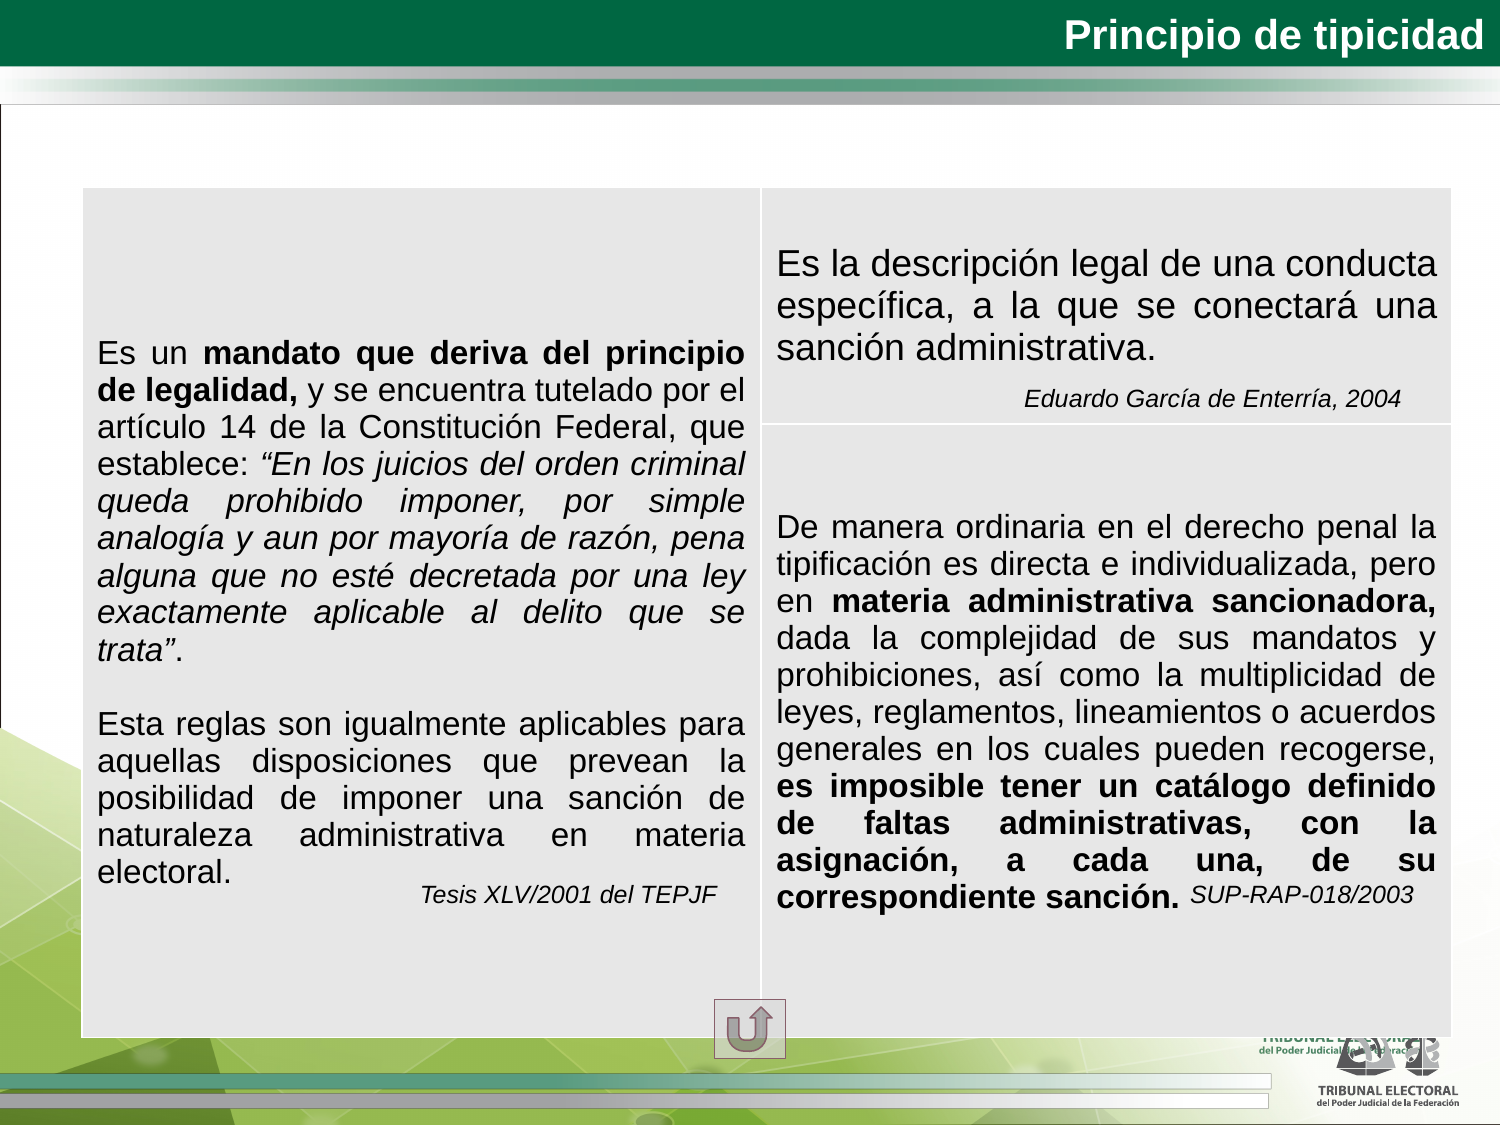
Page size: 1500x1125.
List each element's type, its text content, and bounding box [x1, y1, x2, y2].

picture [0, 105, 1500, 1125]
text_box [714, 999, 786, 1059]
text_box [81, 187, 1453, 919]
text_box Principio de tipicidad [519, 0, 1500, 65]
